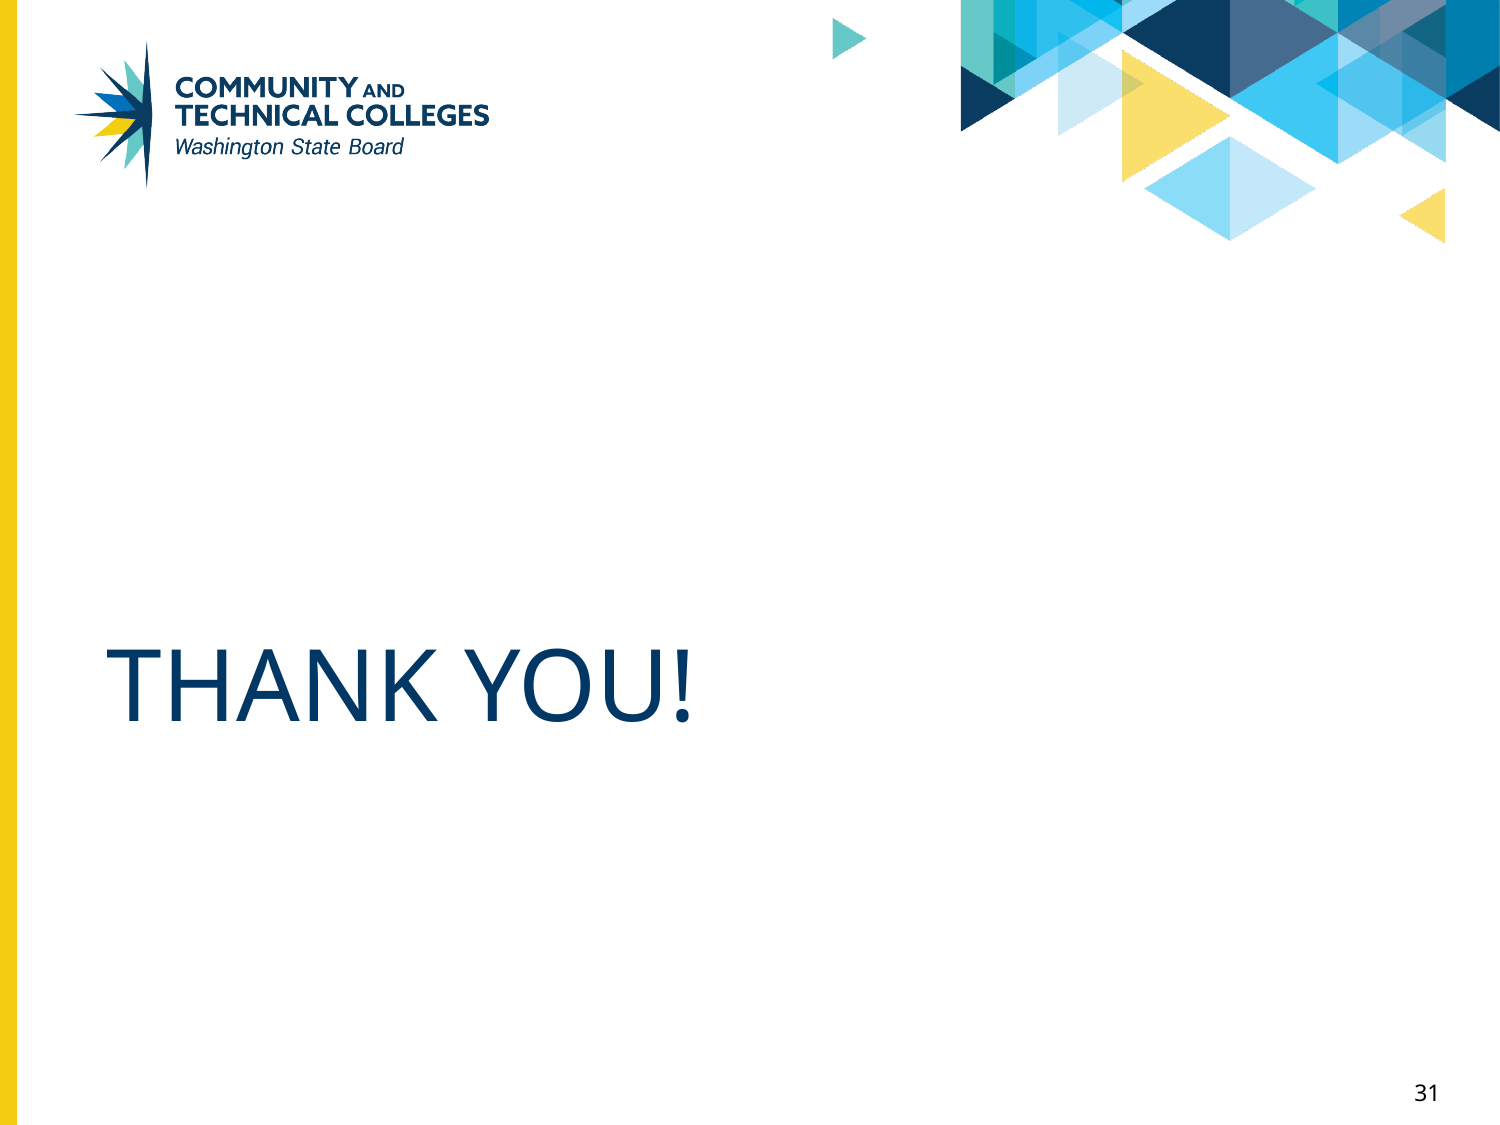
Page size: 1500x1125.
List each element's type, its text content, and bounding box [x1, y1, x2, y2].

picture [17, 25, 557, 228]
picture [832, 0, 1500, 243]
slide_number 31 [1380, 1071, 1456, 1103]
title Thank you! [95, 280, 1453, 749]
